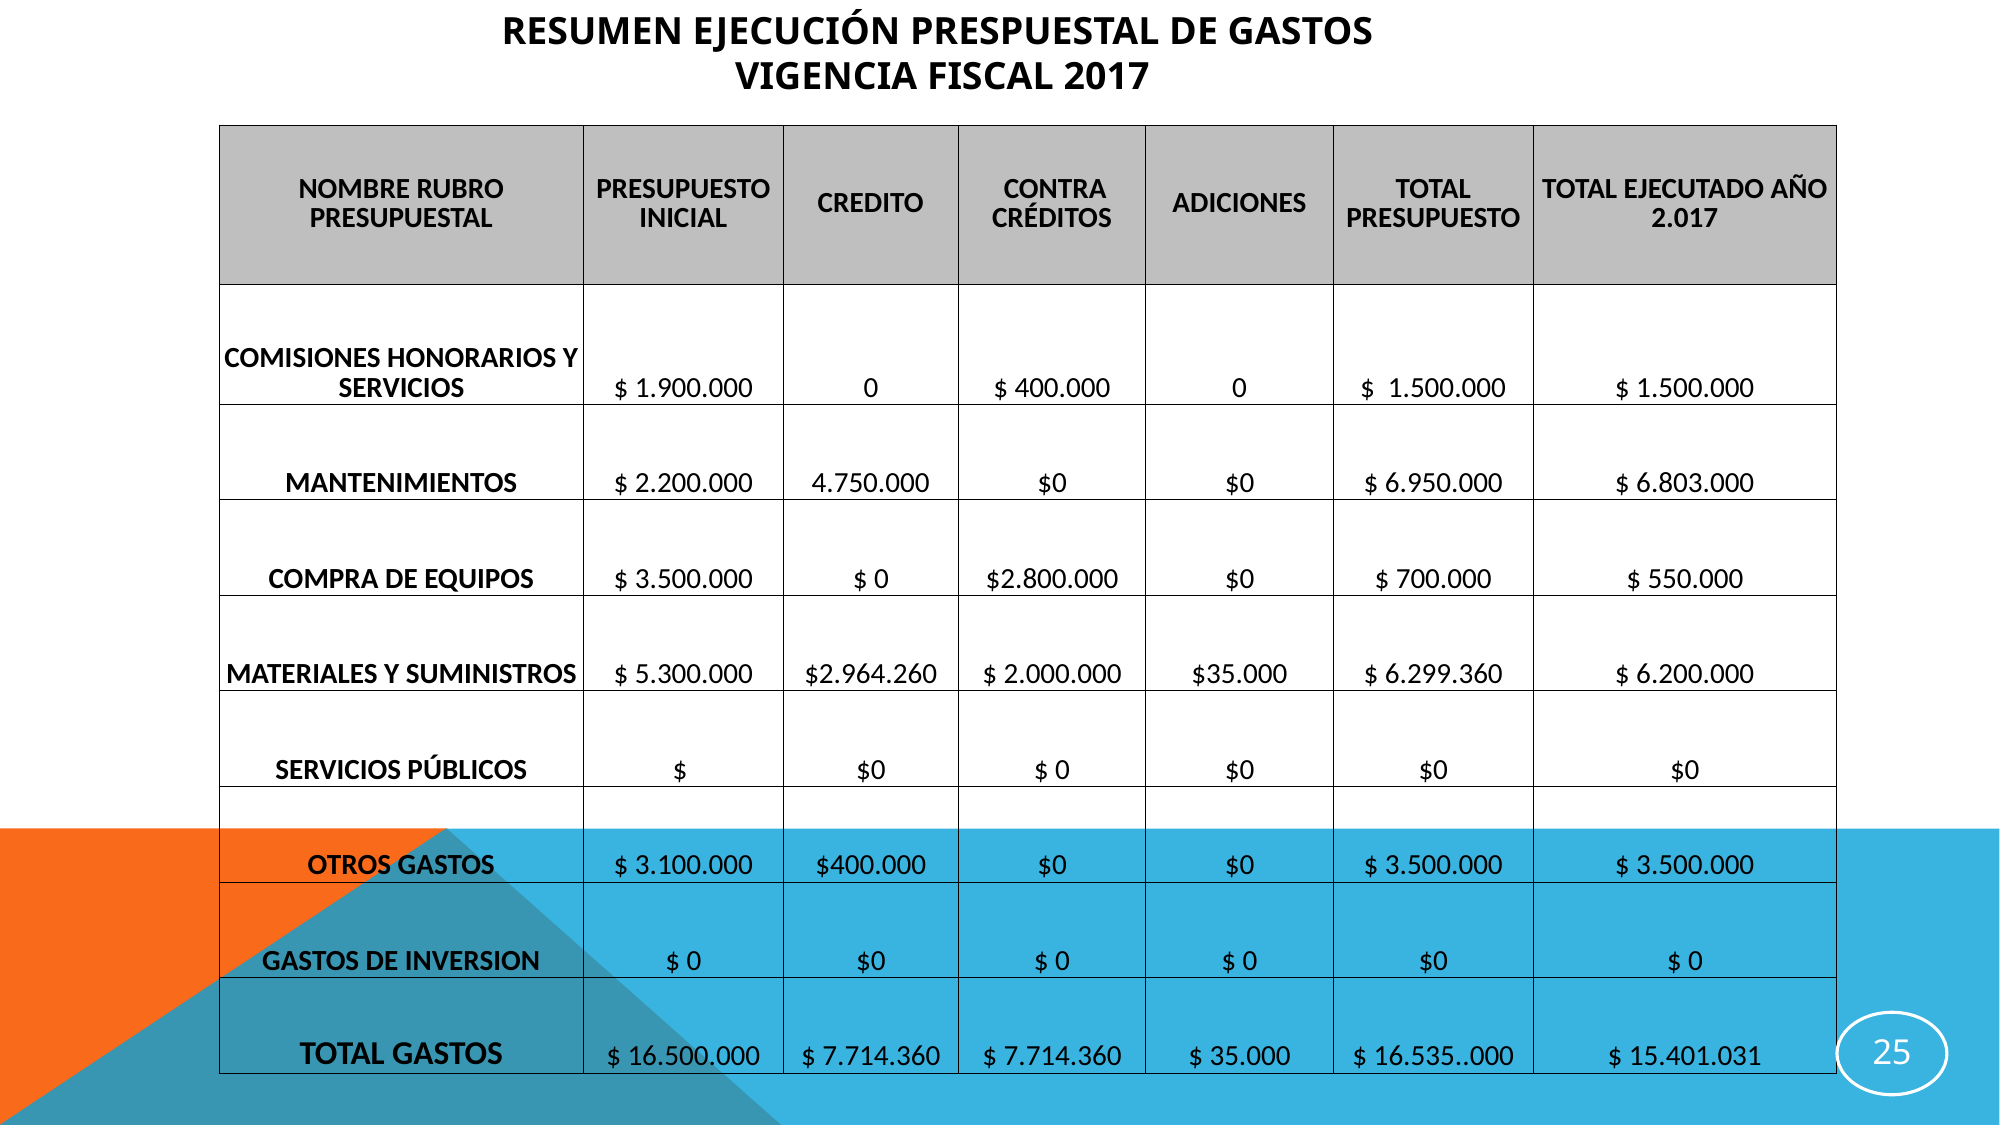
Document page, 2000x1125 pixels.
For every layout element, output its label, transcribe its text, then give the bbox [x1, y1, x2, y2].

table_cell MANTENIMIENTOS [220, 405, 583, 499]
table_cell $ 400.000 [959, 285, 1145, 404]
table_cell $ 2.200.000 [584, 405, 783, 499]
table_cell $ 5.300.000 [584, 596, 783, 690]
table_cell COMISIONES HONORARIOS Y SERVICIOS [220, 285, 583, 404]
table_cell $0 [959, 787, 1145, 882]
table_cell $ [584, 691, 783, 786]
table_cell $ 16.500.000 [584, 978, 783, 1073]
table_cell $0 [959, 405, 1145, 499]
table_cell $ 7.714.360 [784, 978, 958, 1073]
text_box RESUMEN EJECUCIÓN PRESPUESTAL DE GASTOS VIGENCIA FISCAL 2017 [486, 0, 1399, 105]
table_cell $0 [1146, 691, 1333, 786]
table_cell $ 2.000.000 [959, 596, 1145, 690]
table_header ADICIONES [1146, 126, 1333, 284]
table_cell $0 [1334, 691, 1533, 786]
table_cell $ 1.500.000 [1534, 285, 1836, 404]
table_cell $400.000 [784, 787, 958, 882]
table_cell $ 6.950.000 [1334, 405, 1533, 499]
table_cell $ 6.803.000 [1534, 405, 1836, 499]
table_cell $ 6.200.000 [1534, 596, 1836, 690]
table_header TOTAL PRESUPUESTO [1334, 126, 1533, 284]
table_cell $ 700.000 [1334, 500, 1533, 595]
table_cell $ 0 [1534, 883, 1836, 977]
table_header CREDITO [784, 126, 958, 284]
table_cell $ 35.000 [1146, 978, 1333, 1073]
table_cell $ 0 [959, 883, 1145, 977]
table_cell $0 [1334, 883, 1533, 977]
table_cell SERVICIOS PÚBLICOS [220, 691, 583, 786]
table_cell $ 6.299.360 [1334, 596, 1533, 690]
table_header TOTAL EJECUTADO AÑO 2.017 [1534, 126, 1836, 284]
table_cell $ 1.500.000 [1334, 285, 1533, 404]
table_cell 0 [1146, 285, 1333, 404]
table_cell $ 0 [1146, 883, 1333, 977]
table_cell $0 [784, 883, 958, 977]
slide_number 25 [1835, 1010, 1949, 1097]
table_cell $0 [1146, 787, 1333, 882]
table_cell $ 0 [584, 883, 783, 977]
table_cell TOTAL GASTOS [220, 978, 583, 1073]
table_cell $ 16.535..000 [1334, 978, 1533, 1073]
table_cell $ 0 [959, 691, 1145, 786]
table_cell $2.964.260 [784, 596, 958, 690]
table_cell $0 [1146, 500, 1333, 595]
table_header CONTRA CRÉDITOS [959, 126, 1145, 284]
table_cell $2.800.000 [959, 500, 1145, 595]
table_cell $ 3.500.000 [584, 500, 783, 595]
table_cell $ 7.714.360 [959, 978, 1145, 1073]
table_header NOMBRE RUBRO PRESUPUESTAL [220, 126, 583, 284]
table_cell $0 [1146, 405, 1333, 499]
table_cell 0 [784, 285, 958, 404]
table_cell COMPRA DE EQUIPOS [220, 500, 583, 595]
table_cell $0 [784, 691, 958, 786]
table_cell $0 [1534, 691, 1836, 786]
table_cell OTROS GASTOS [220, 787, 583, 882]
table_cell GASTOS DE INVERSION [220, 883, 583, 977]
table_cell $ 3.500.000 [1334, 787, 1533, 882]
table_cell $ 0 [784, 500, 958, 595]
table_cell $ 3.500.000 [1534, 787, 1836, 882]
table_cell MATERIALES Y SUMINISTROS [220, 596, 583, 690]
table_cell $ 550.000 [1534, 500, 1836, 595]
table_cell $ 15.401.031 [1534, 978, 1836, 1073]
table_cell $ 3.100.000 [584, 787, 783, 882]
table_cell 4.750.000 [784, 405, 958, 499]
table_cell $ 1.900.000 [584, 285, 783, 404]
table_cell $35.000 [1146, 596, 1333, 690]
table_header PRESUPUESTO INICIAL [584, 126, 783, 284]
